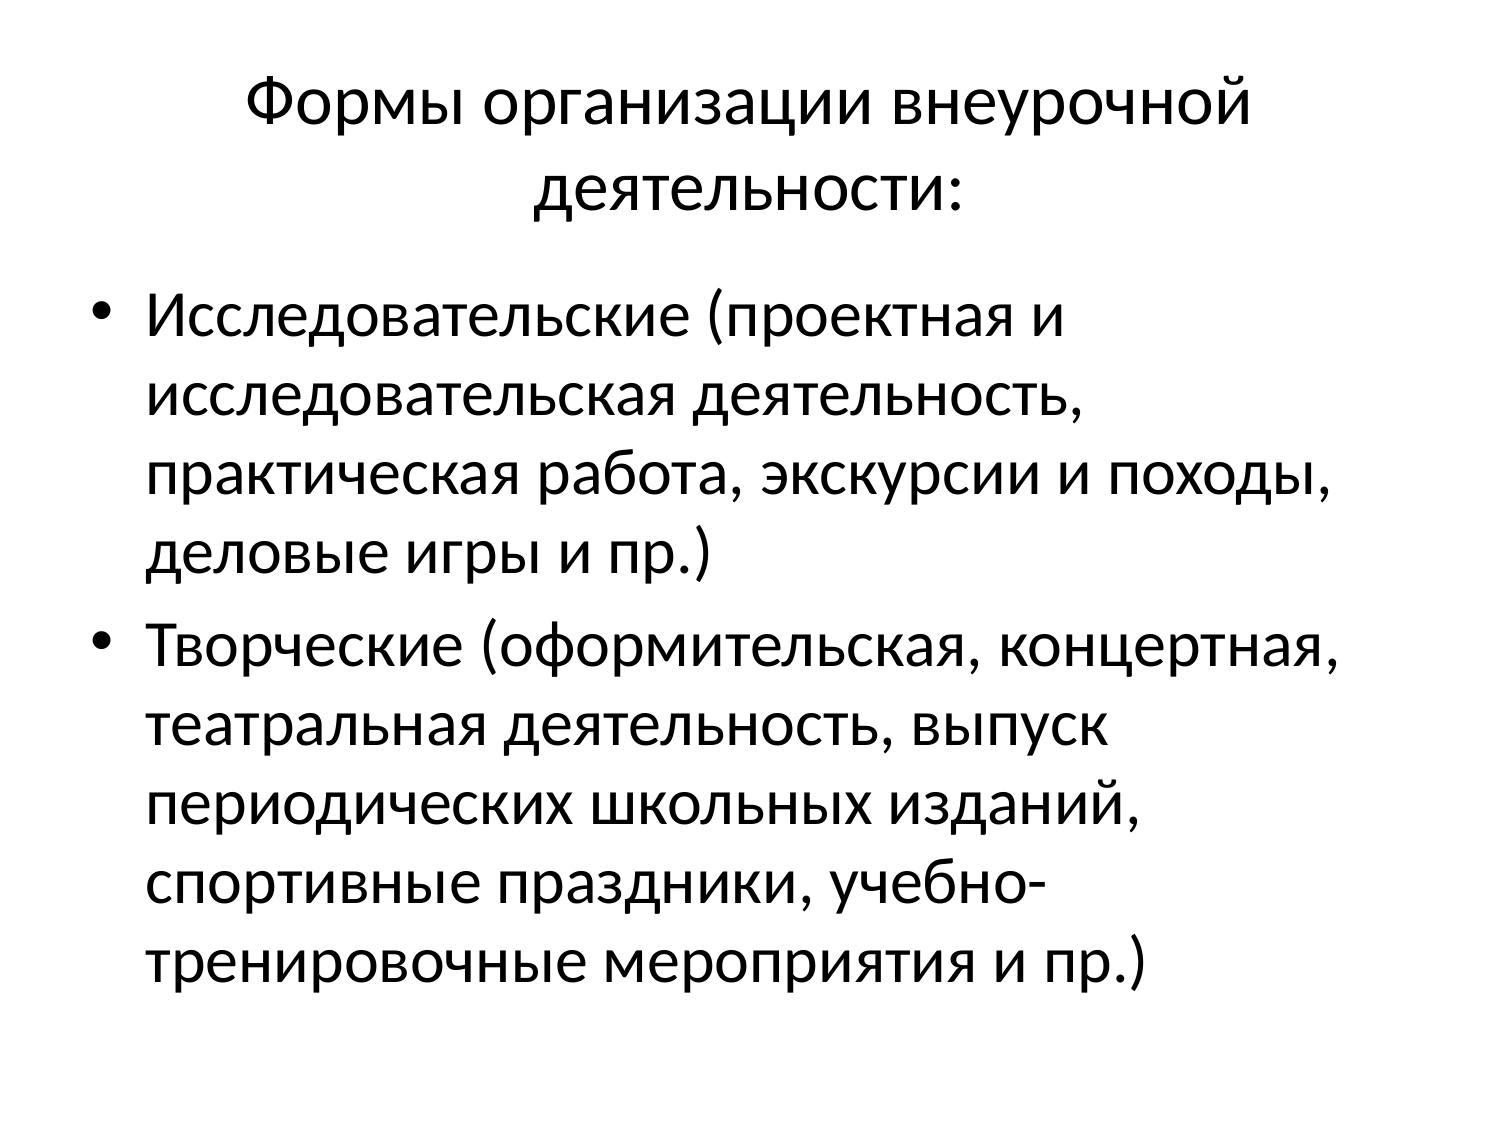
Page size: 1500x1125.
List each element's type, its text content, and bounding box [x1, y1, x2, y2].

title Формы организации внеурочной деятельности: [75, 45, 1425, 233]
list Исследовательские (проектная и исследовательская деятельность, практическая работа, экскурсии и походы, деловые игры и пр.) Творческие (оформительская, концертная, театральная деятельность, выпуск периодических школьных изданий, спортивные праздники, учебно-тренировочные мероприятия и пр.) [75, 262, 1425, 1005]
